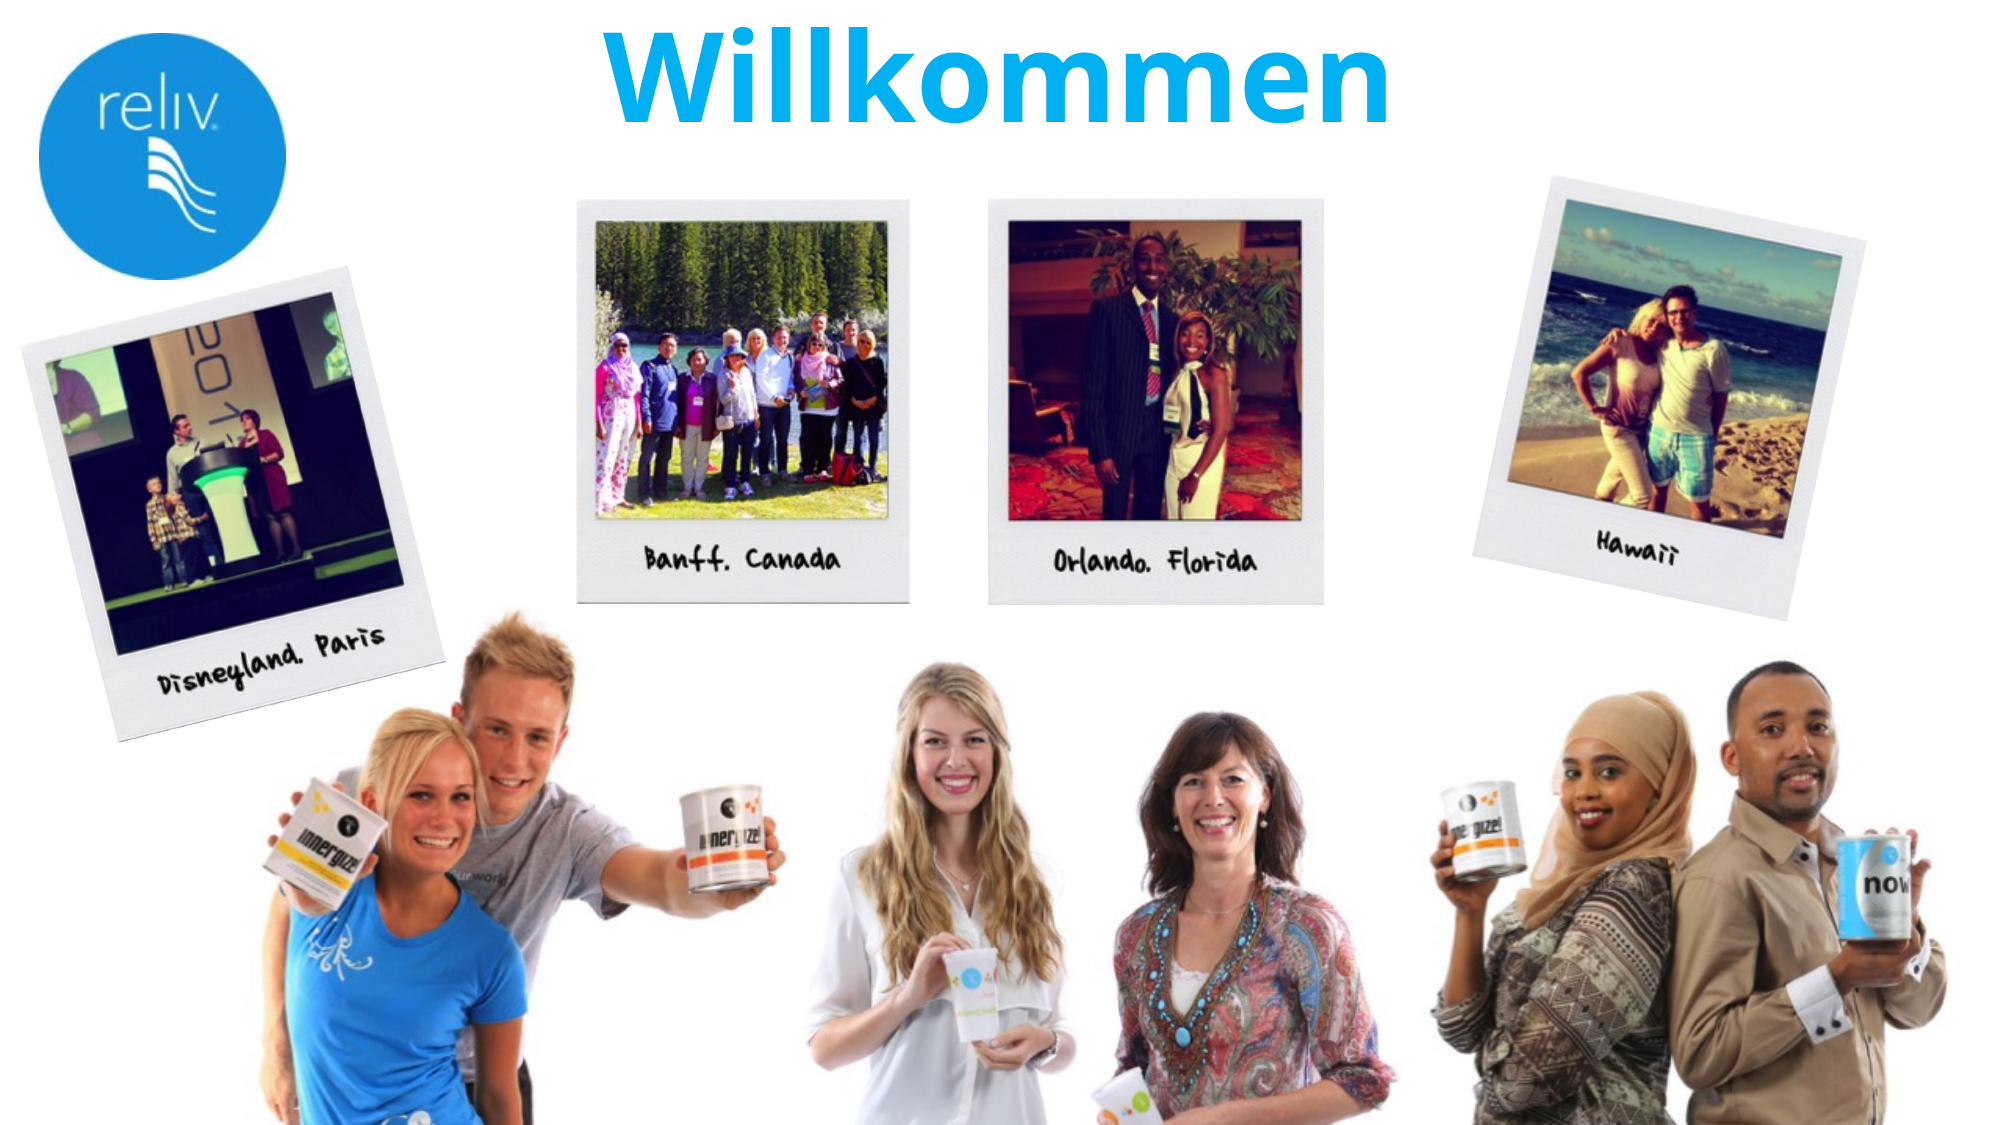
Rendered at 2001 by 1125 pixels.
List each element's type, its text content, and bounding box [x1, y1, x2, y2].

title Willkommen [0, 0, 2000, 158]
picture [20, 33, 1404, 1125]
picture [1473, 175, 1866, 621]
picture [1408, 640, 1961, 1125]
picture [988, 198, 1324, 605]
